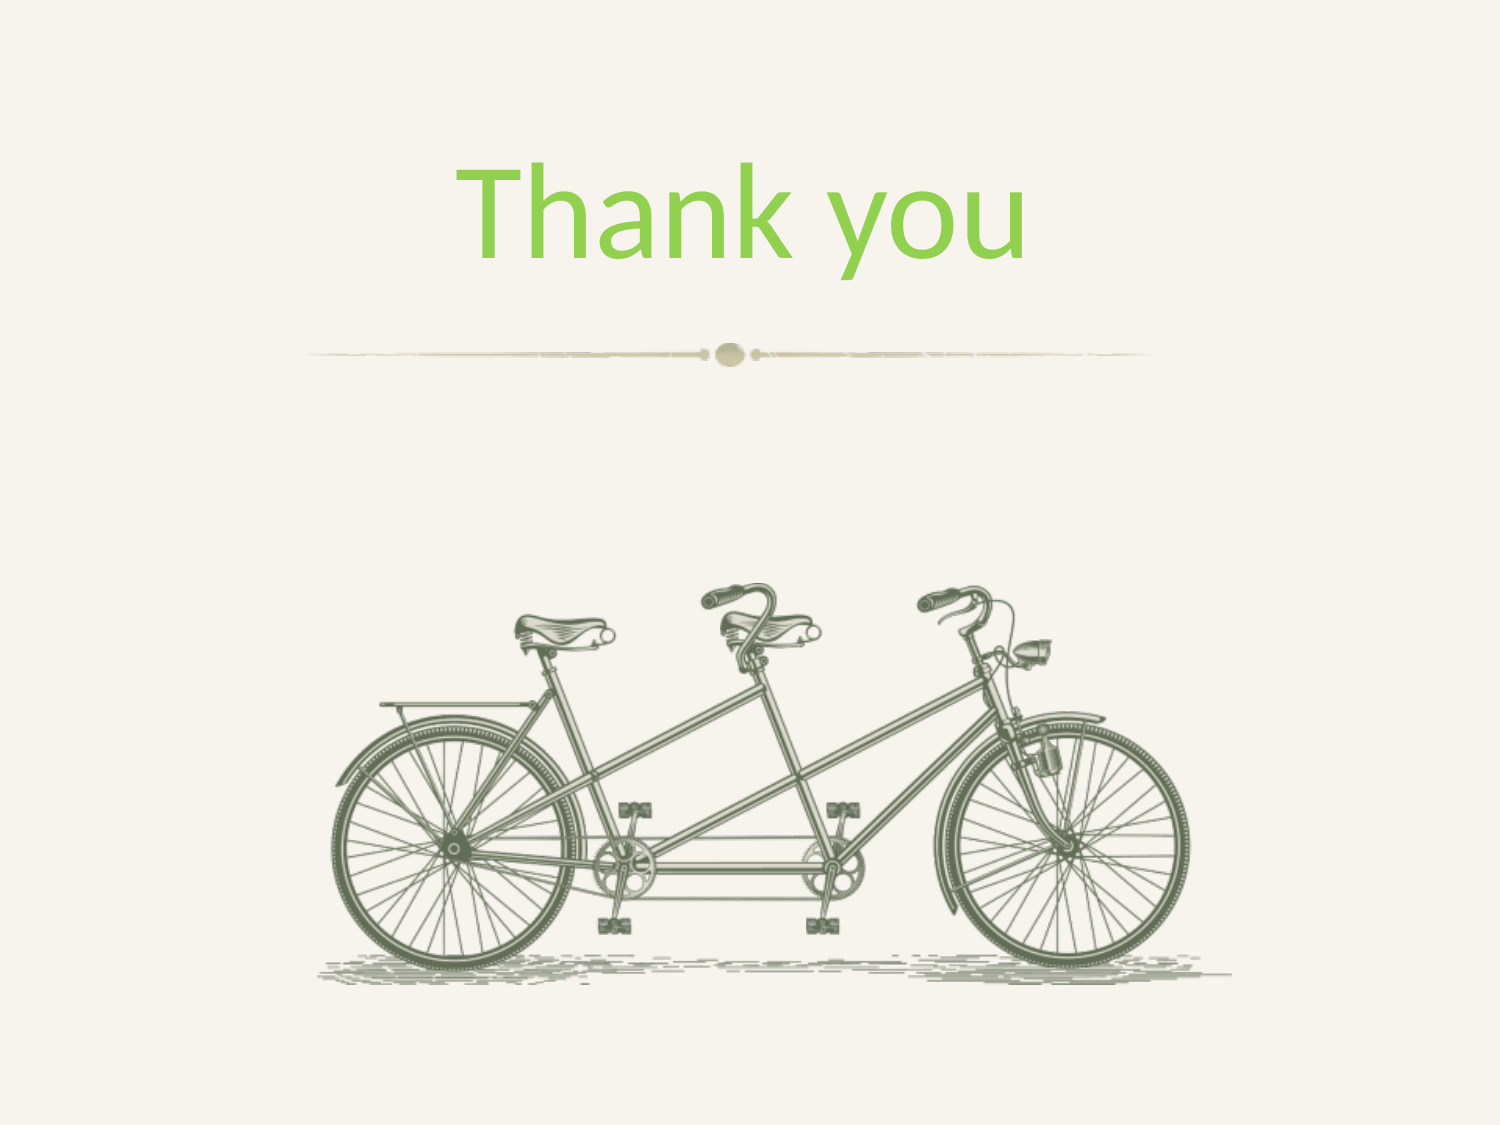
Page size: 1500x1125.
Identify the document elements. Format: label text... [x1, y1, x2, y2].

picture [307, 343, 1153, 367]
picture [317, 583, 1232, 985]
text_box Thank you [100, 113, 1388, 294]
